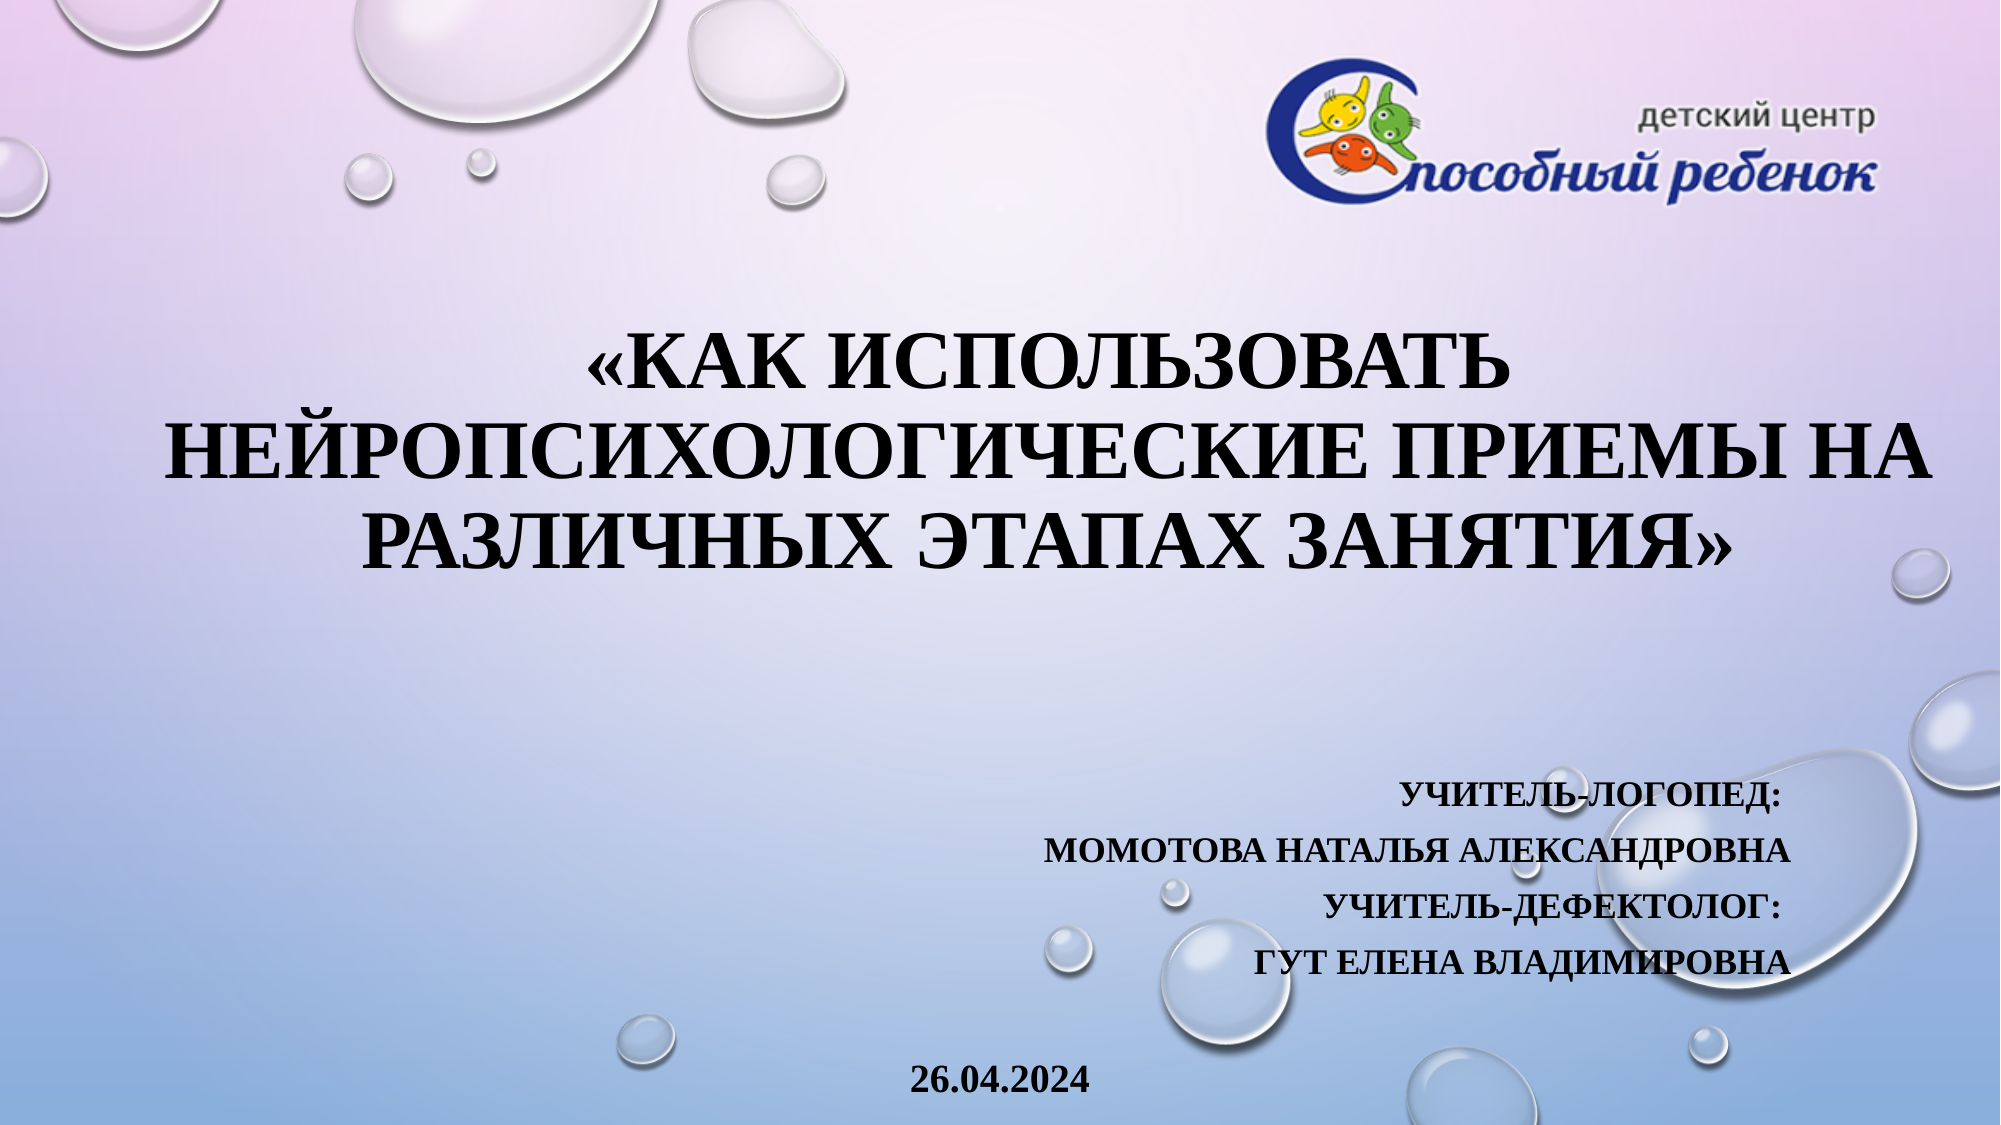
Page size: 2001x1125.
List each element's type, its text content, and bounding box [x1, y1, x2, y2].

title «Как использовать нейропсихологические приемы на различных этапах занятия» [119, 210, 1980, 594]
picture [0, 0, 2000, 1125]
subtitle УЧИТЕЛЬ-ЛОГОПЕД: МОМОТОВА НАТАЛЬЯ АЛЕКСАНДРОВНА УЧИТЕЛЬ-ДЕФЕКТОЛОГ: ГУТ ЕЛЕНА ВЛАДИМИРОВНА 26.04.2024 [193, 750, 1807, 1110]
